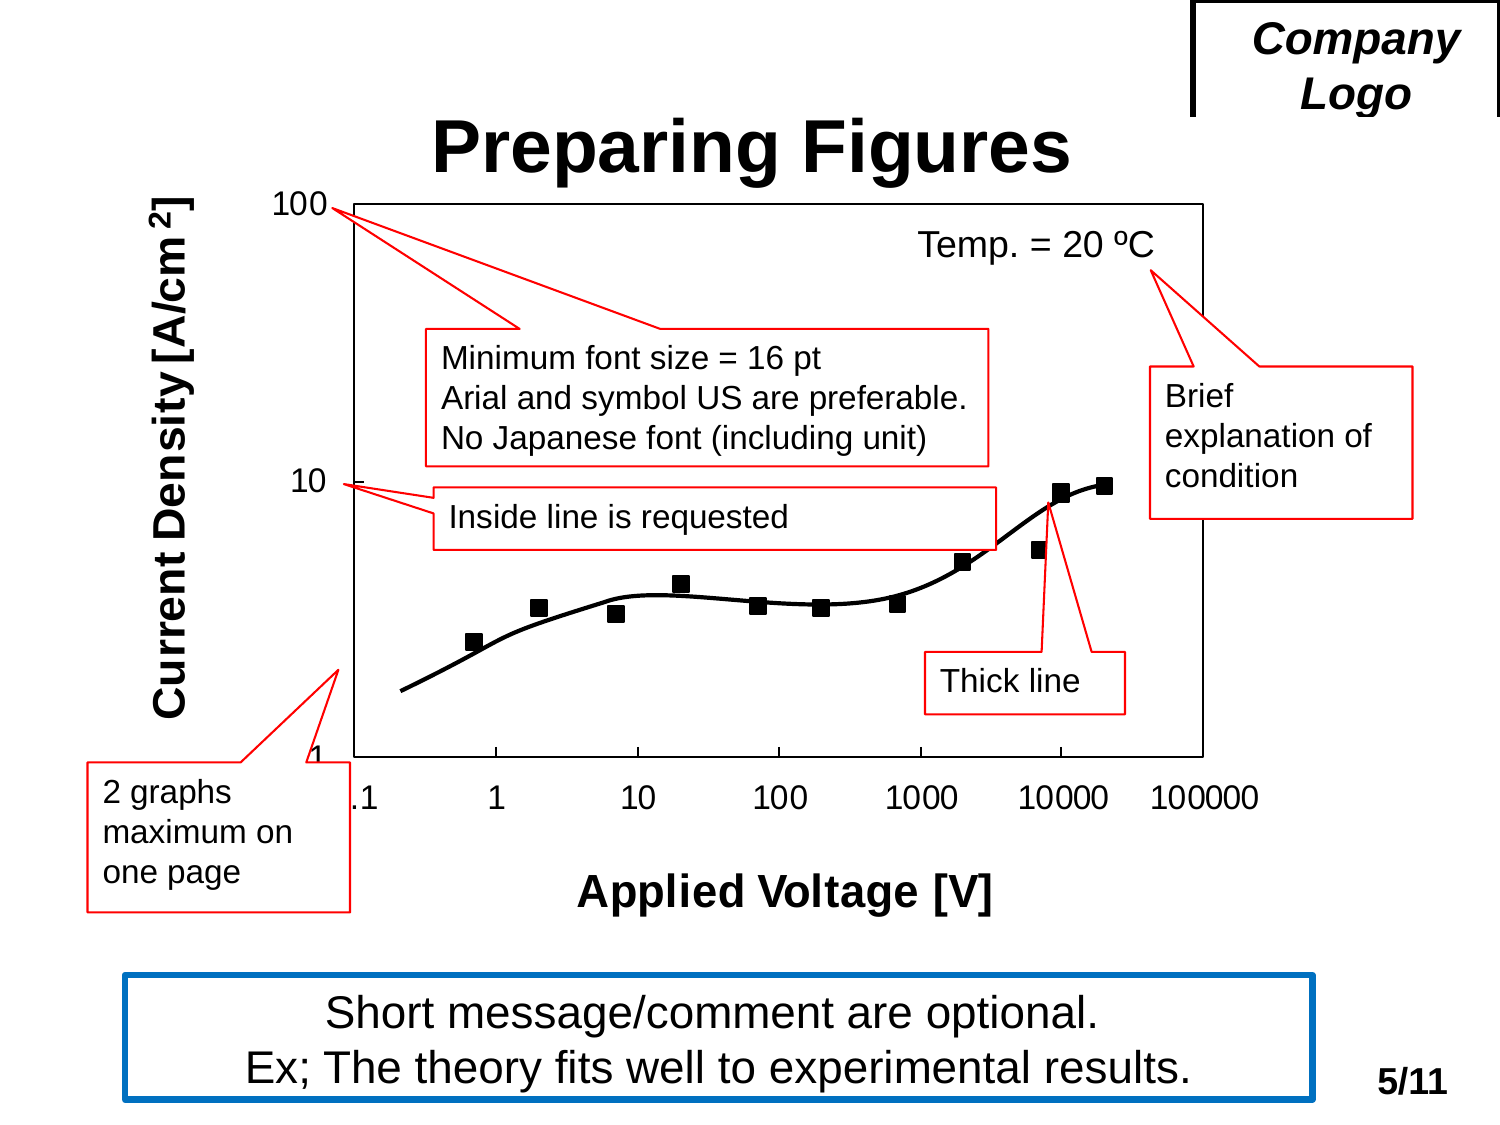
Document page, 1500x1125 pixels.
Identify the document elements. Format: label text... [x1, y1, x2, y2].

text_box Short message/comment are optional. Ex; The theory fits well to experimental results. [124, 1007, 1313, 1100]
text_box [171, 343, 1382, 953]
title Preparing Figures [107, 59, 1398, 101]
text_box 2 graphs maximum on one page [87, 762, 97, 913]
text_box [102, 102, 1500, 998]
